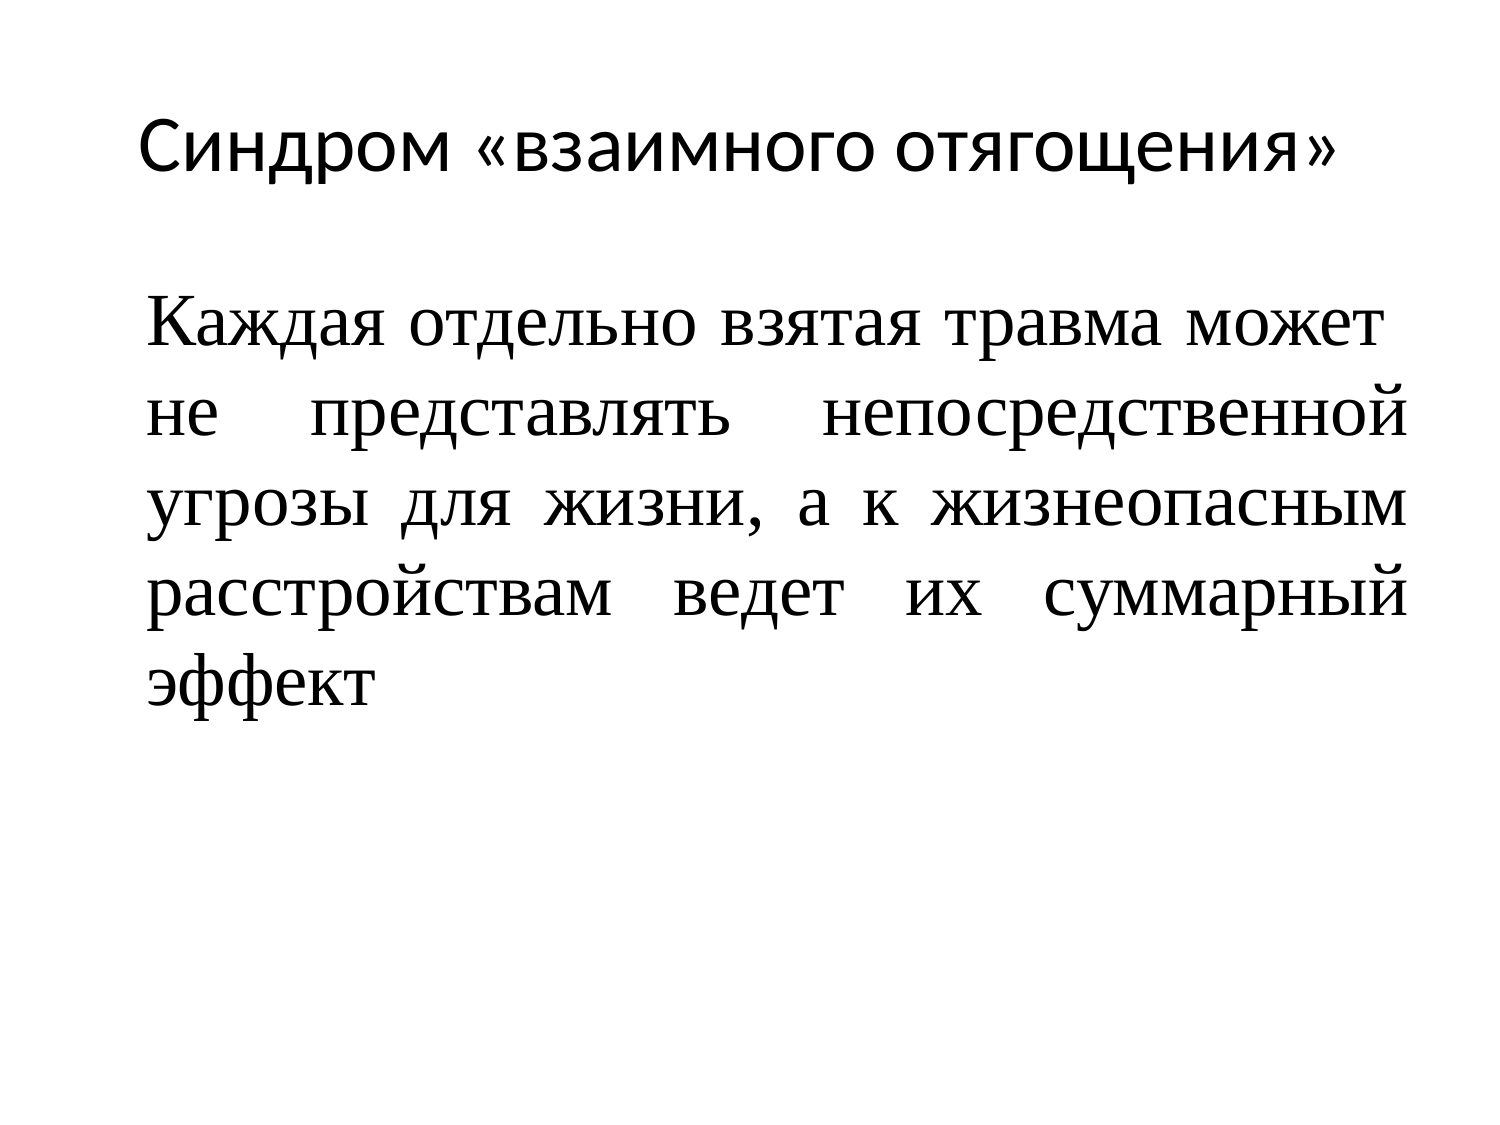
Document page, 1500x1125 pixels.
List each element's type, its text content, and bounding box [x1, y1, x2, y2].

title Синдром «взаимного отягощения» [75, 45, 1425, 233]
list Каждая отдельно взятая травма может не представлять непосредственной угрозы для жизни, а к жизнеопасным расстройствам ведет их суммарный эффект [75, 262, 1425, 1005]
